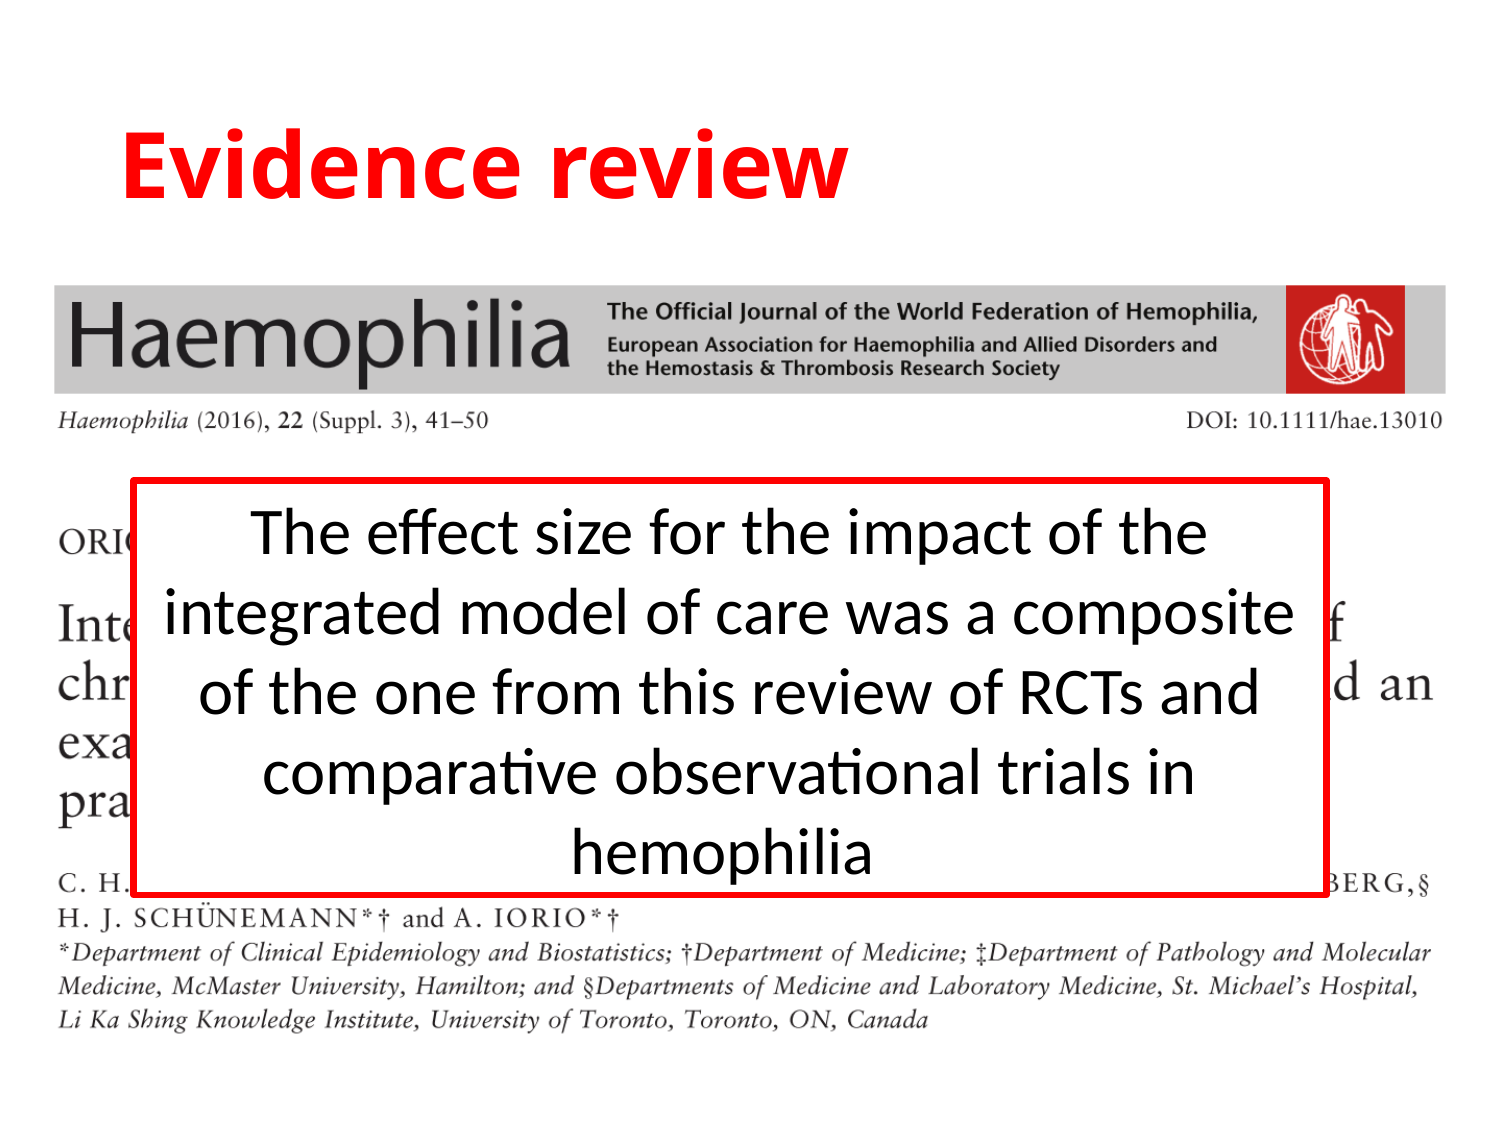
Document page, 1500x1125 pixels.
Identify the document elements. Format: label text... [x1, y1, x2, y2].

title Evidence review [103, 59, 1397, 277]
picture [45, 277, 1455, 1047]
